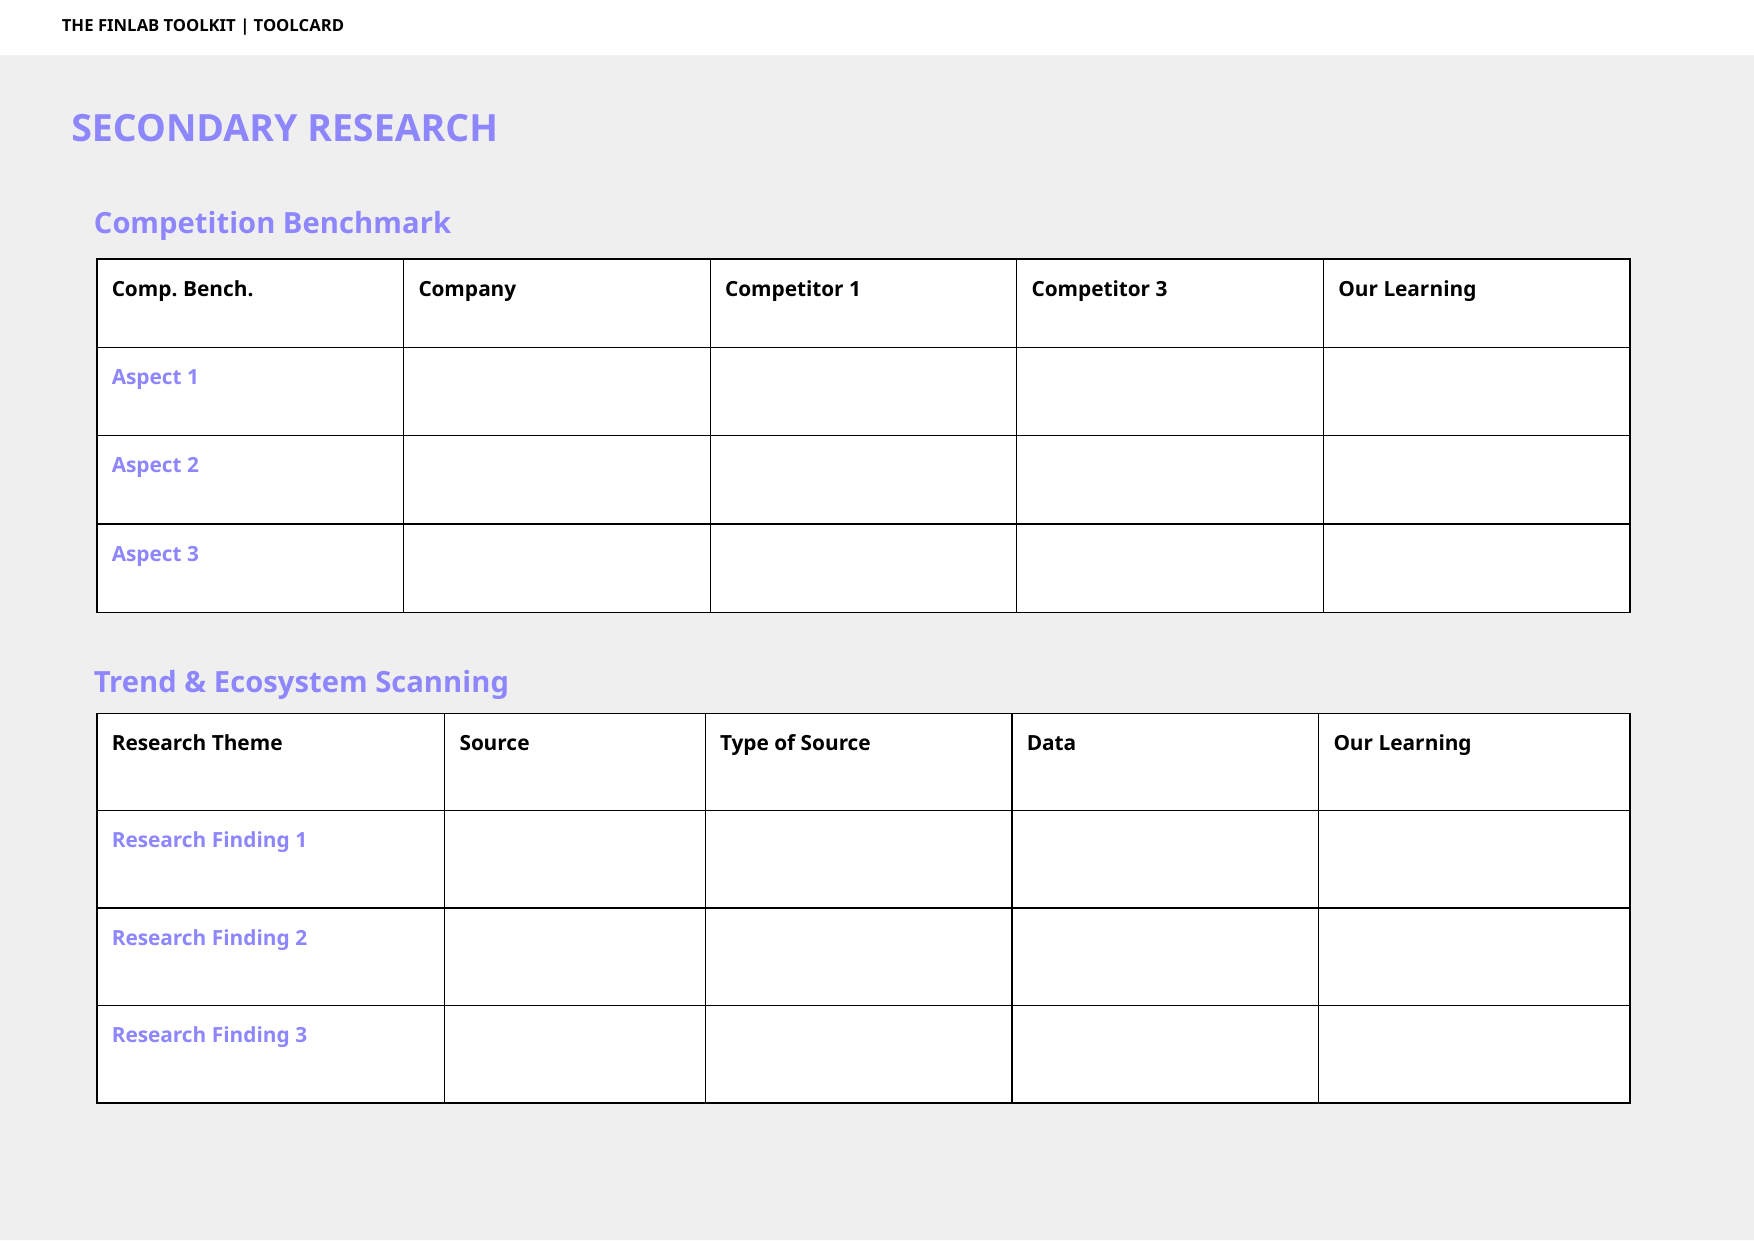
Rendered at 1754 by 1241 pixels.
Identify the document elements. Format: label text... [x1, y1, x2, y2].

table_cell [706, 1006, 1011, 1102]
text_box Trend & Ecosystem Scanning [78, 654, 851, 707]
table_cell Research Finding 3 [98, 1006, 444, 1102]
text_box Competition Benchmark [78, 196, 851, 248]
table_header Company [404, 260, 710, 347]
table_cell Research Finding 2 [98, 909, 444, 1005]
table_header Comp. Bench. [98, 260, 403, 347]
table_cell [711, 436, 1016, 523]
table_cell [711, 525, 1016, 612]
table_cell [404, 348, 710, 435]
table_cell [445, 1006, 705, 1102]
table_cell Aspect 2 [98, 436, 403, 523]
text_box THE FINLAB TOOLKIT | TOOLCARD [0, 0, 1754, 56]
table_header Competitor 1 [711, 260, 1016, 347]
table_cell [1319, 1006, 1629, 1102]
table_header Research Theme [98, 714, 444, 810]
table_cell [404, 436, 710, 523]
table_cell [711, 348, 1016, 435]
table_cell [1324, 436, 1629, 523]
table_header Competitor 3 [1017, 260, 1323, 347]
table_cell [1017, 436, 1323, 523]
table_header Source [445, 714, 705, 810]
table_cell [706, 811, 1011, 907]
table_header Our Learning [1324, 260, 1629, 347]
text_box [0, 56, 1754, 1241]
table_cell Research Finding 1 [98, 811, 444, 907]
table_cell [1324, 348, 1629, 435]
table_cell [706, 909, 1011, 1005]
table_cell [1319, 909, 1629, 1005]
table_cell [1017, 525, 1323, 612]
table_cell [1017, 348, 1323, 435]
text_box SECONDARY RESEARCH [0, 88, 997, 166]
table_cell [404, 525, 710, 612]
table_header Our Learning [1319, 714, 1629, 810]
table_header Data [1013, 714, 1318, 810]
table_cell [1013, 909, 1318, 1005]
table_cell [1324, 525, 1629, 612]
table_cell Aspect 3 [98, 525, 403, 612]
table_cell [1319, 811, 1629, 907]
table_cell [445, 909, 705, 1005]
table_cell Aspect 1 [98, 348, 403, 435]
table_cell [445, 811, 705, 907]
table_header Type of Source [706, 714, 1011, 810]
table_cell [1013, 811, 1318, 907]
table_cell [1013, 1006, 1318, 1102]
